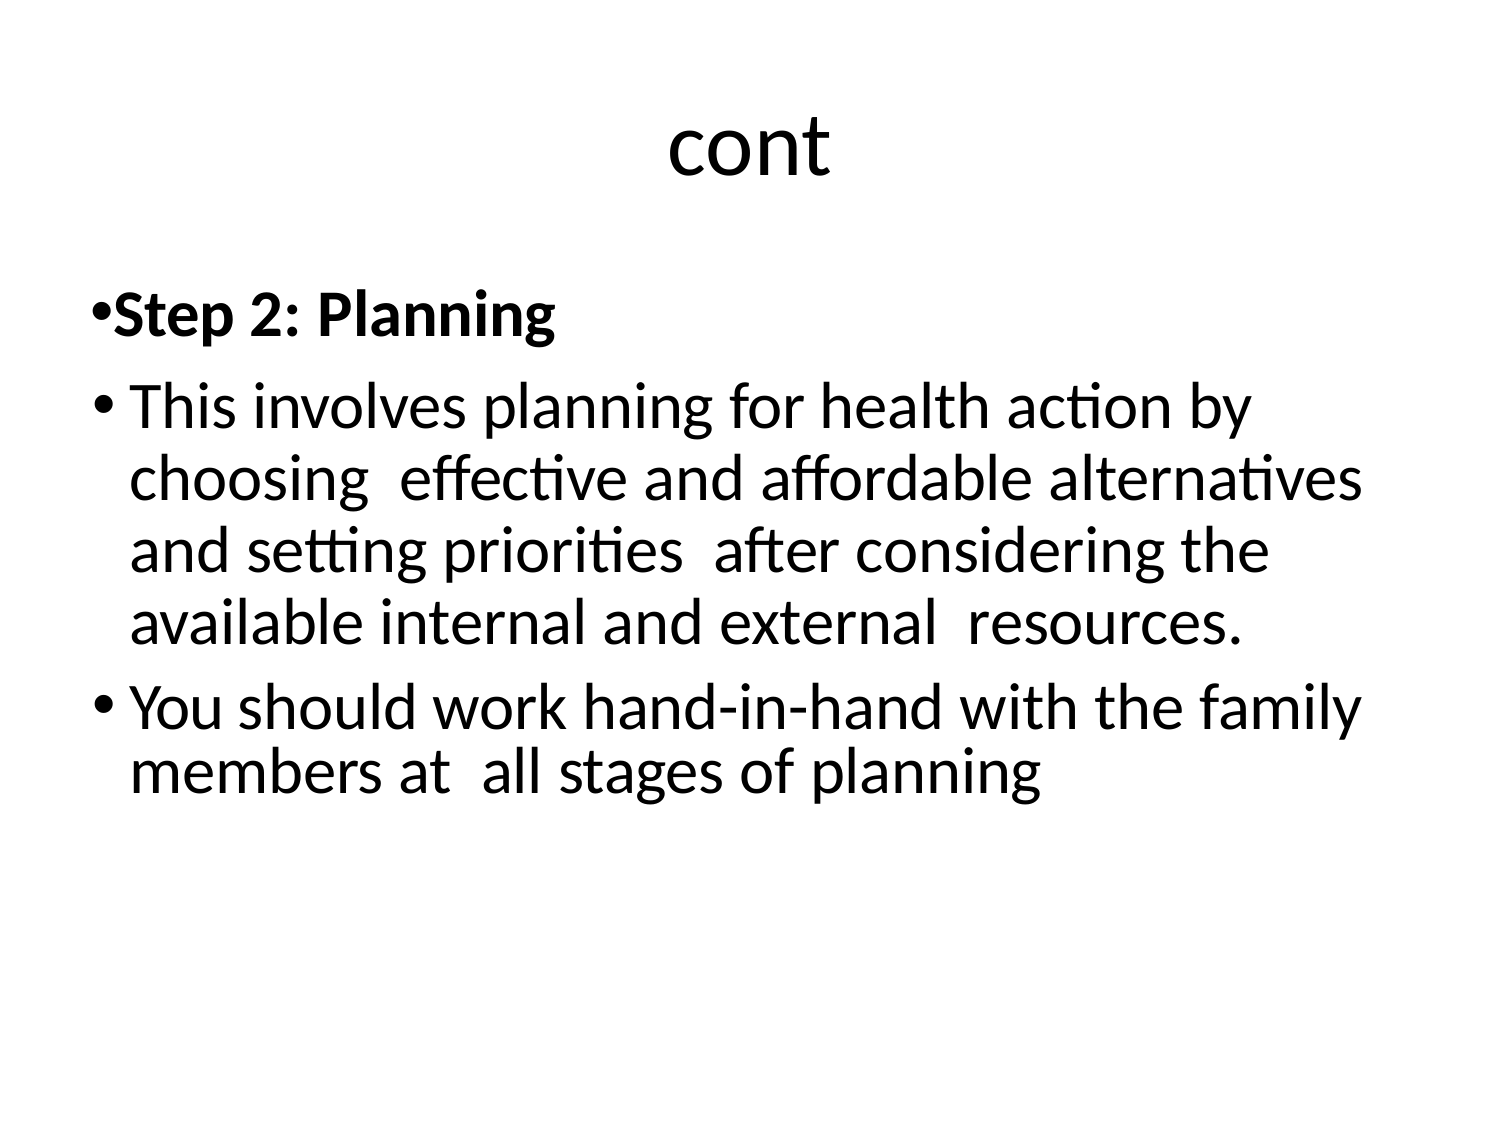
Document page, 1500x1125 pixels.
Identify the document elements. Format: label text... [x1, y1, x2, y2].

list Step 2: Planning This involves planning for health action by choosing effective and affordable alternatives and setting priorities after considering the available internal and external resources. You should work hand-in-hand with the family members at all stages of planning [75, 262, 1425, 1005]
title cont [75, 45, 1425, 233]
